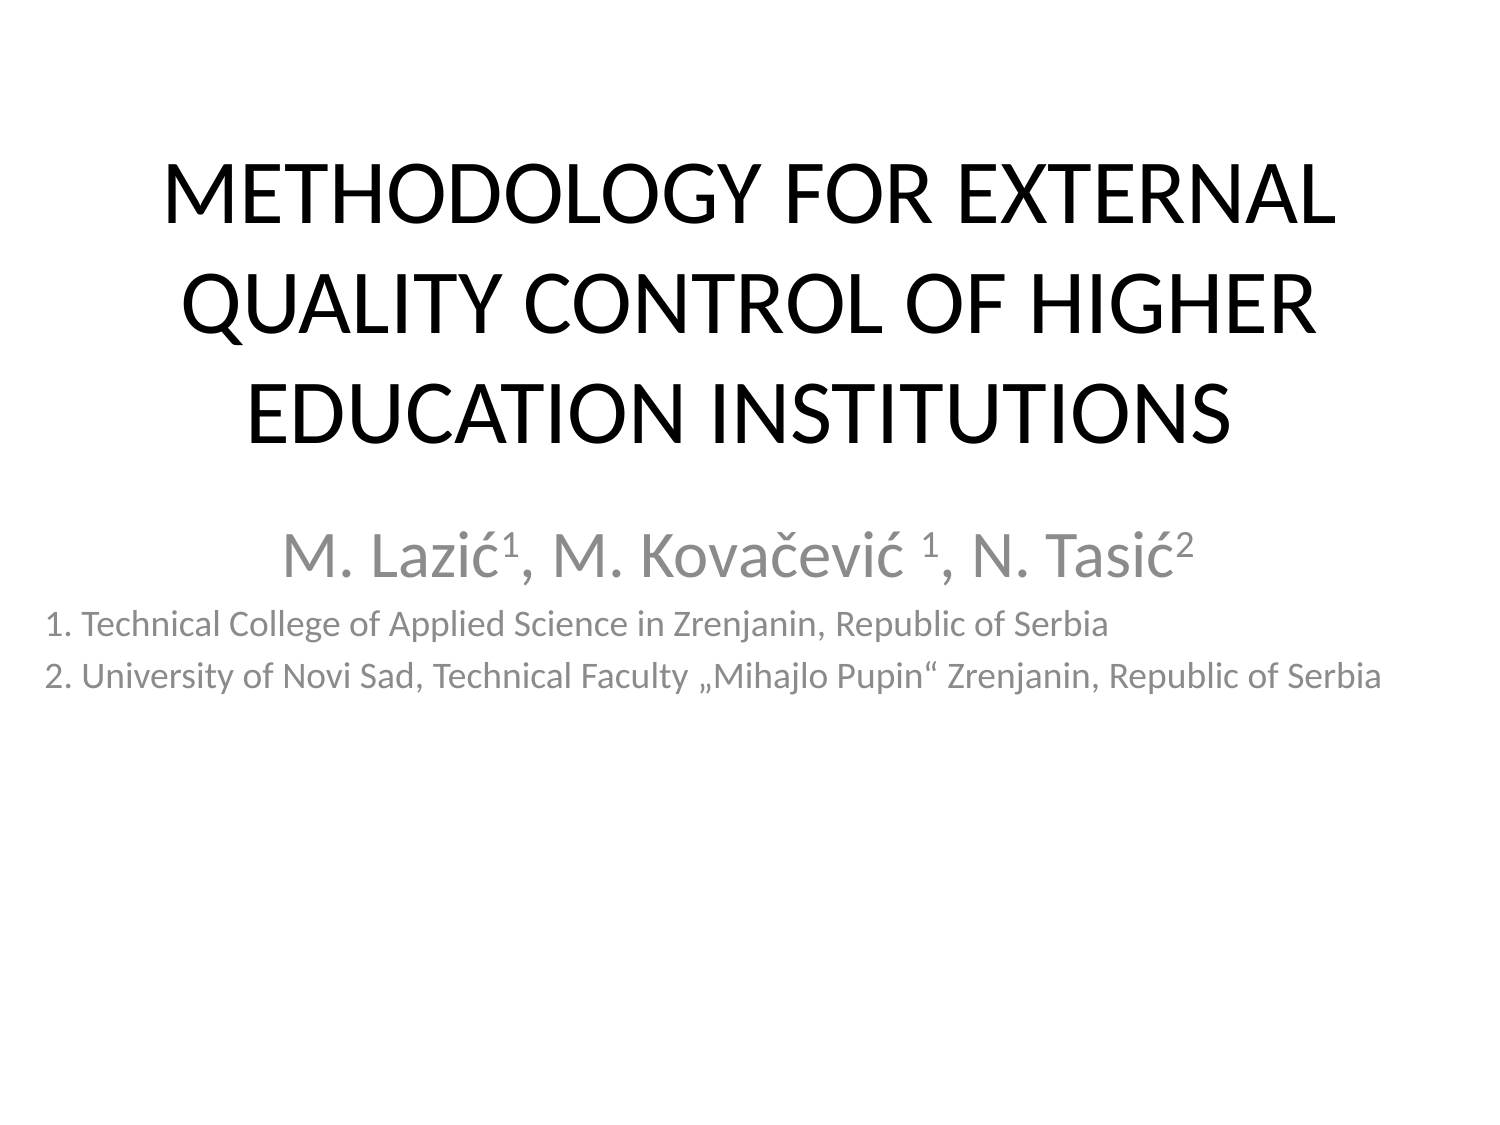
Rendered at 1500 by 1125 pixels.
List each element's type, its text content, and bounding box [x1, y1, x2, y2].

title METHODOLOGY FOR EXTERNAL QUALITY CONTROL OF HIGHER EDUCATION INSTITUTIONS [0, 113, 1500, 480]
subtitle M. Lazić1, M. Kovačević 1, N. Tasić2 1. Technical College of Applied Science in Zrenjanin, Republic of Serbia 2. University of Novi Sad, Technical Faculty „Mihajlo Pupin“ Zrenjanin, Republic of Serbia [29, 503, 1447, 791]
